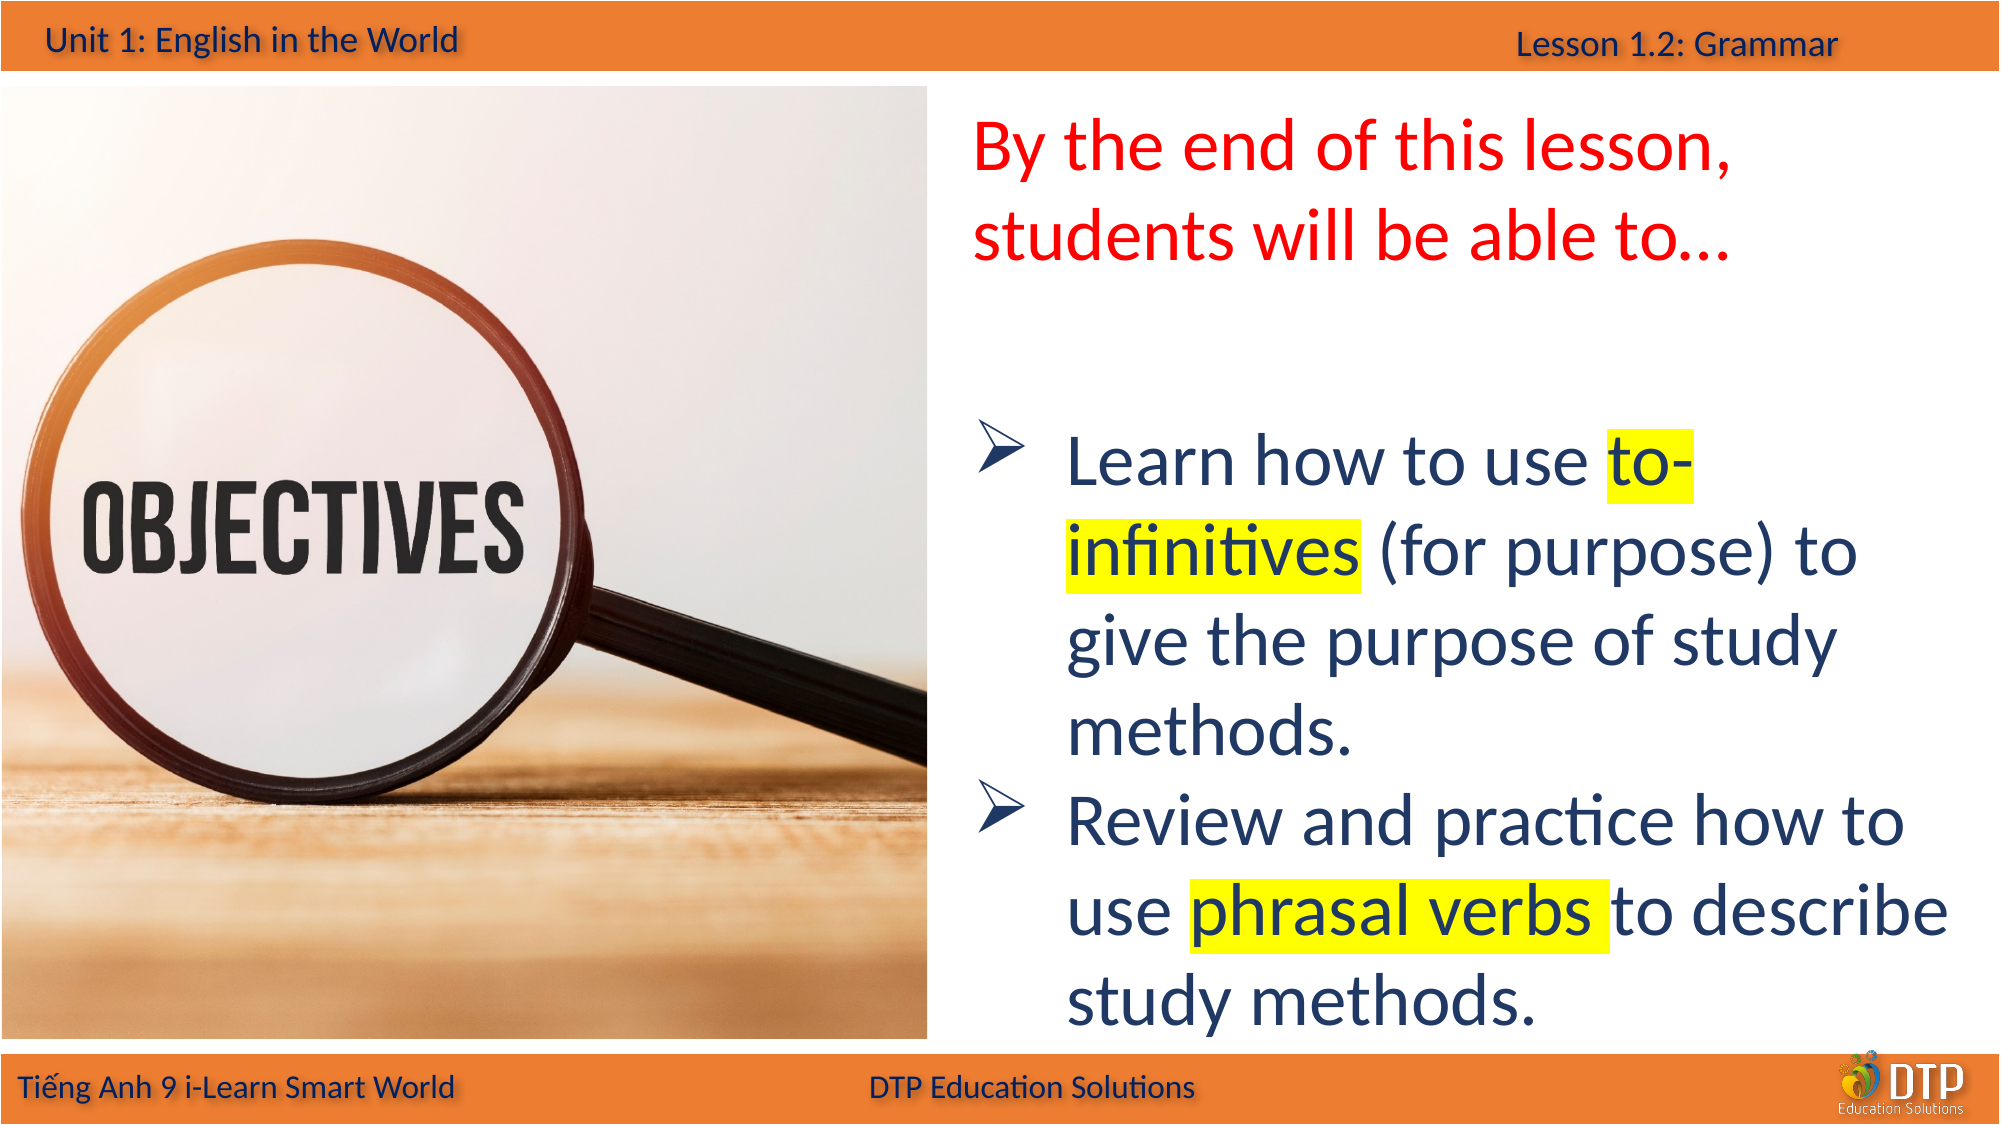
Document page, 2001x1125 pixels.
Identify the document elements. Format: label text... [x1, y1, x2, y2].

picture [1839, 1050, 1963, 1114]
picture [1, 86, 928, 1039]
text_box By the end of this lesson, students will be able to… Learn how to use to-infinitives (for purpose) to give the purpose of study methods. Review and practice how to use phrasal verbs to describe study methods. [957, 87, 1992, 1048]
